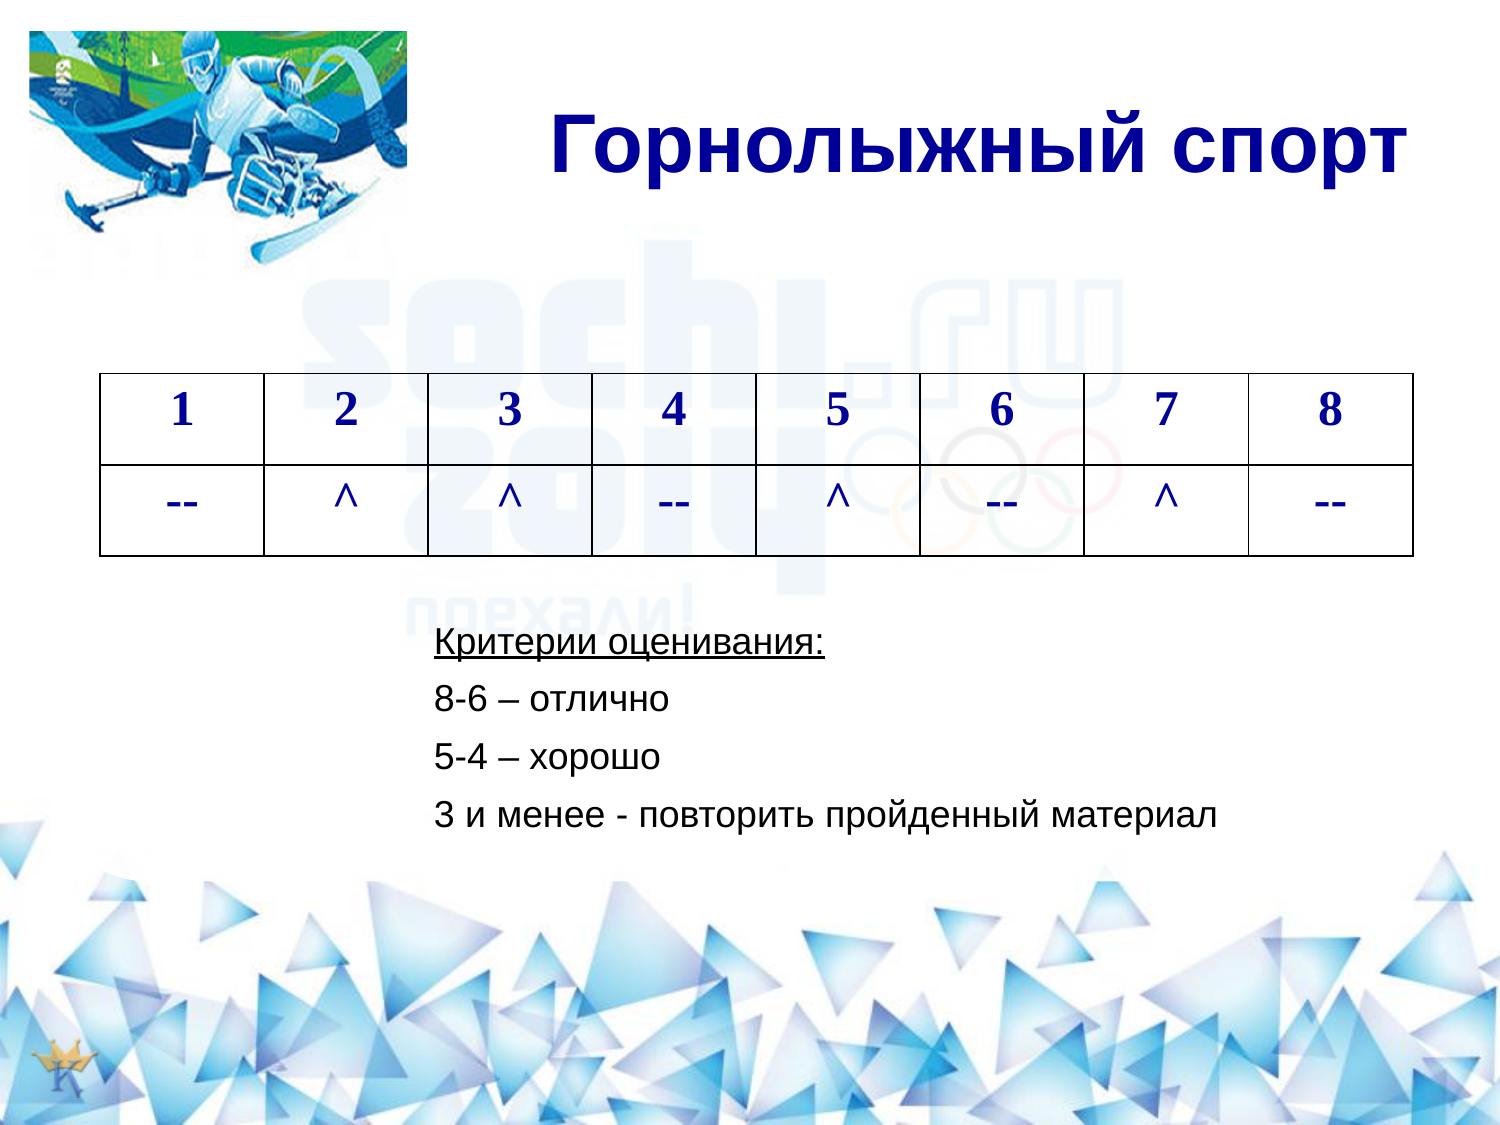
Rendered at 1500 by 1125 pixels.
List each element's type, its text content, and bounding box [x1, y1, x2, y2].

title Горнолыжный спорт [412, 44, 1426, 233]
table_header 3 [429, 374, 591, 464]
table_header 6 [921, 374, 1083, 464]
table_cell -- [921, 466, 1083, 555]
table_cell ^ [265, 466, 427, 555]
table_cell ^ [1085, 466, 1248, 555]
table_header 4 [593, 374, 755, 464]
picture [0, 0, 1500, 1125]
table_header 5 [757, 374, 919, 464]
table_cell -- [1249, 466, 1412, 555]
text_box Критерии оценивания: 8-6 – отлично 5-4 – хорошо 3 и менее - повторить пройденный материал [419, 609, 1500, 842]
table_header 8 [1249, 374, 1412, 464]
table_cell ^ [429, 466, 591, 555]
table_header 2 [265, 374, 427, 464]
table_header 1 [101, 374, 263, 464]
table_cell -- [101, 466, 263, 555]
table_cell ^ [757, 466, 919, 555]
table_cell -- [593, 466, 755, 555]
table_header 7 [1085, 374, 1248, 464]
